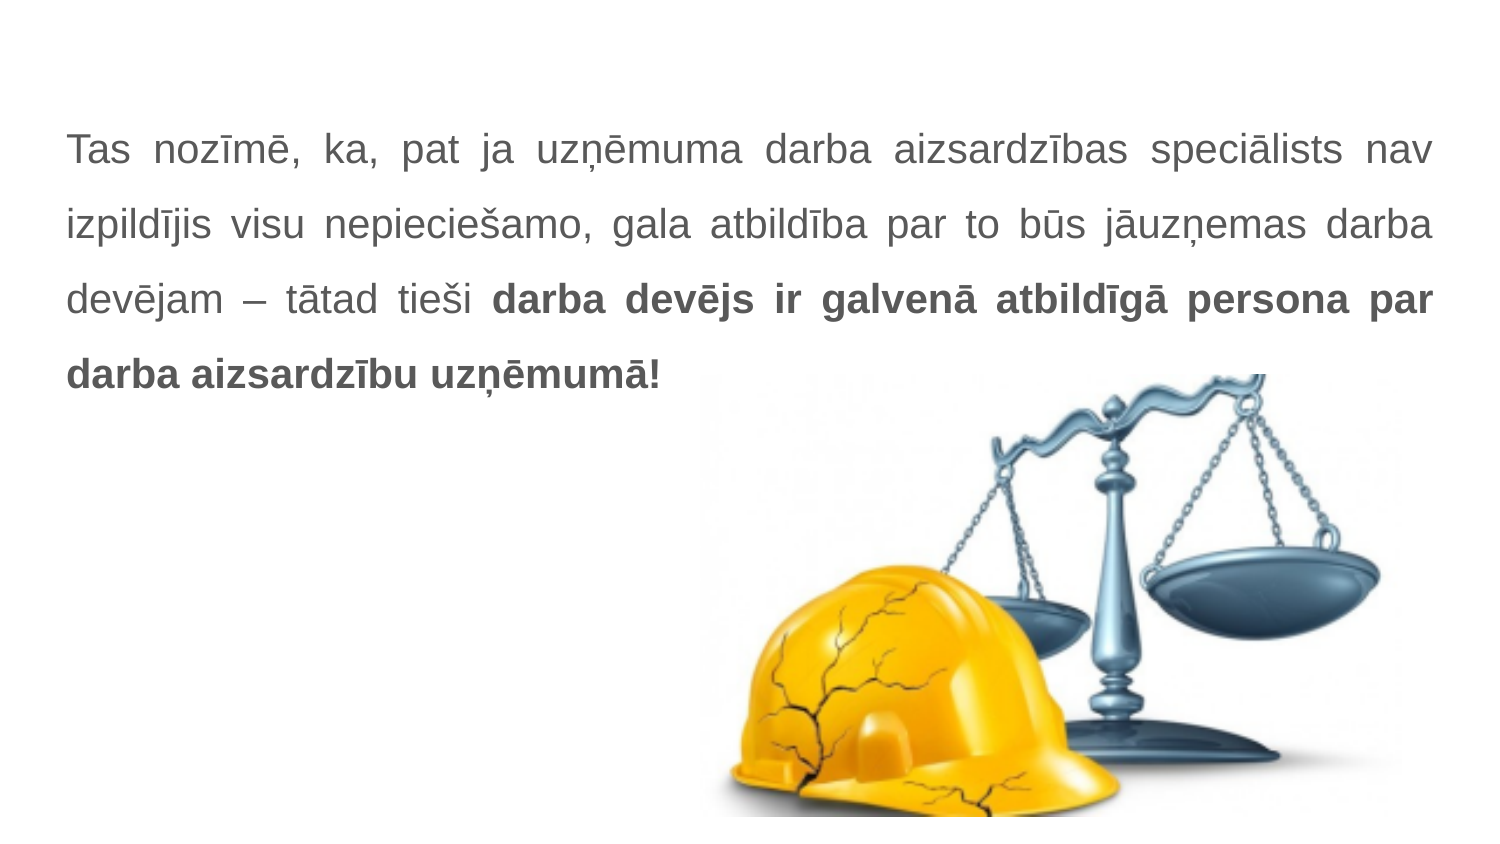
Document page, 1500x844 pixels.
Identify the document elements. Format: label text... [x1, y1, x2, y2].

list Tas nozīmē, ka, pat ja uzņēmuma darba aizsardzības speciālists nav izpildījis visu nepieciešamo, gala atbildība par to būs jāuzņemas darba devējam – tātad tieši darba devējs ir galvenā atbildīgā persona par darba aizsardzību uzņēmumā! [51, 82, 1449, 750]
picture [700, 374, 1402, 817]
